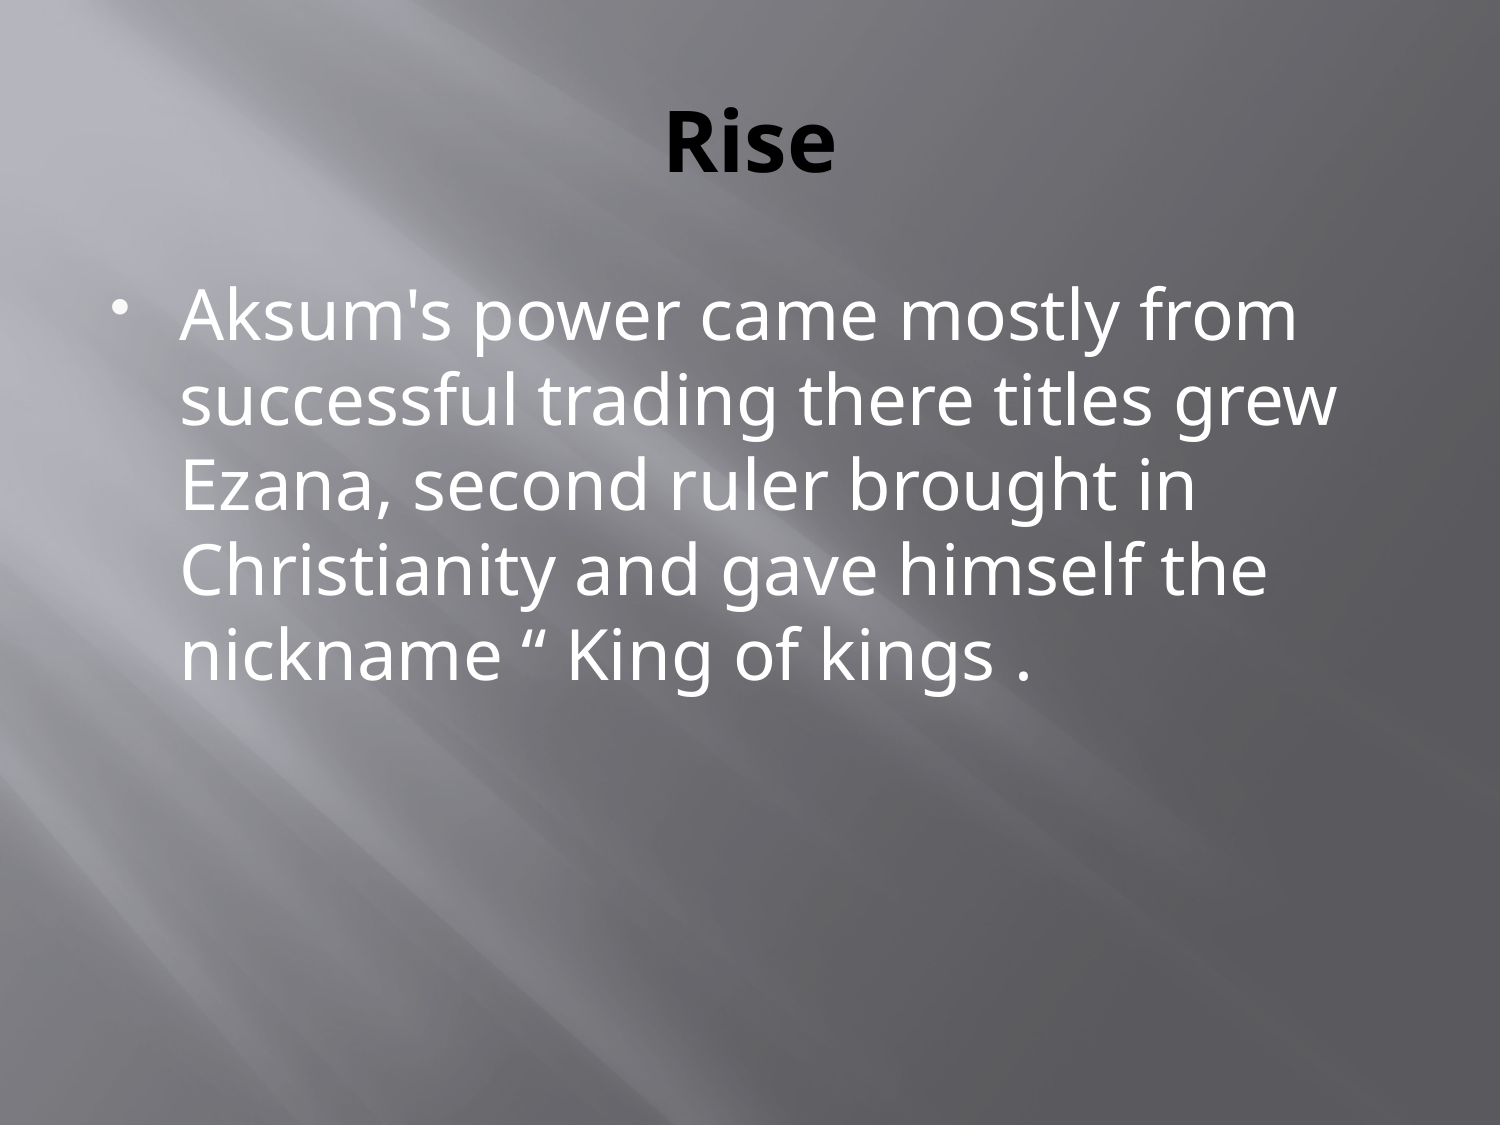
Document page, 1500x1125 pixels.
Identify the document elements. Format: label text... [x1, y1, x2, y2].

list Aksum's power came mostly from successful trading there titles grew Ezana, second ruler brought in Christianity and gave himself the nickname “ King of kings . [75, 262, 1425, 1035]
title Rise [75, 45, 1425, 233]
